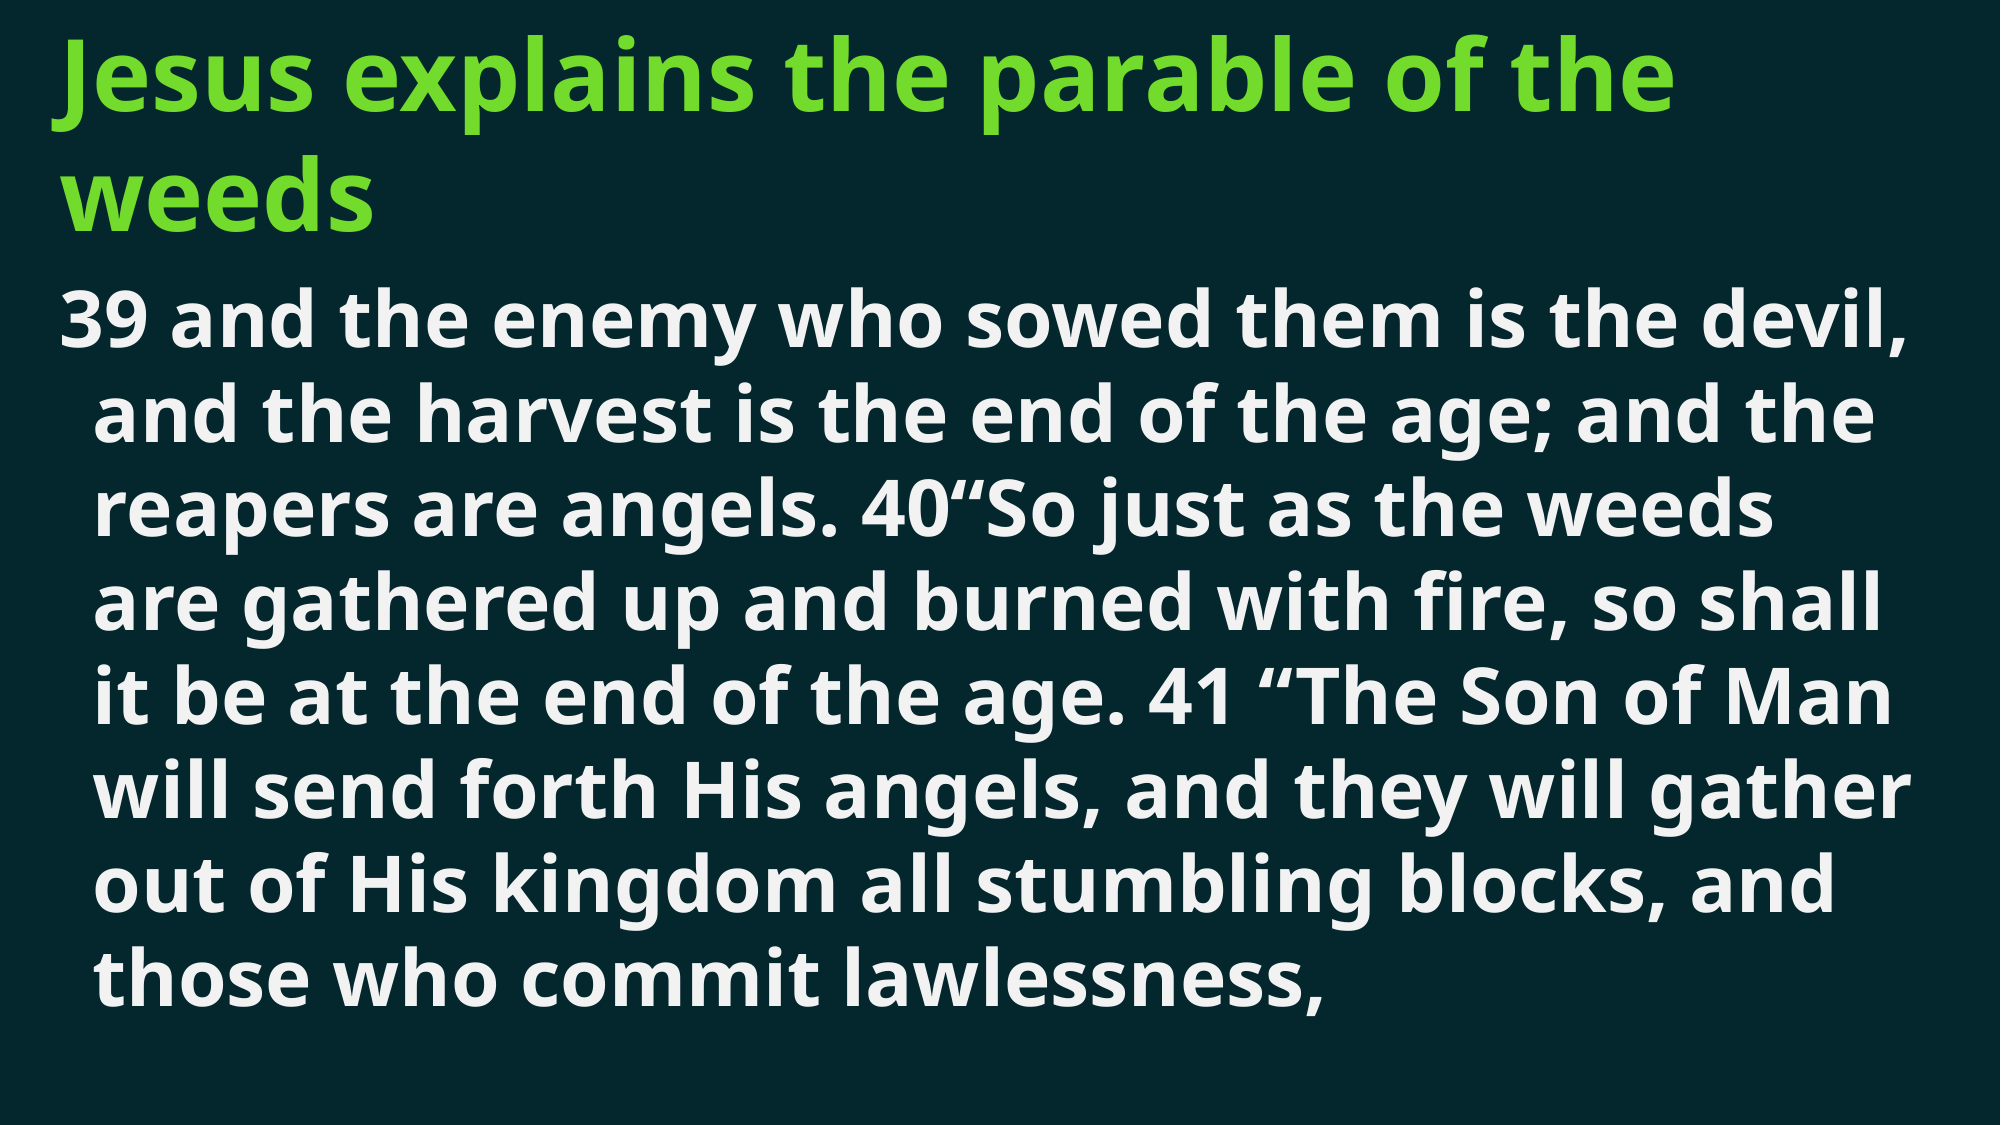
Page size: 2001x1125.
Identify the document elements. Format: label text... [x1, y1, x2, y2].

list 39 and the enemy who sowed them is the devil, and the harvest is the end of the age; and the reapers are angels. 40“So just as the weeds are gathered up and burned with fire, so shall it be at the end of the age. 41 “The Son of Man will send forth His angels, and they will gather out of His kingdom all stumbling blocks, and those who commit lawlessness, [44, 261, 1933, 1074]
title Jesus explains the parable of the weeds [44, 22, 1933, 240]
